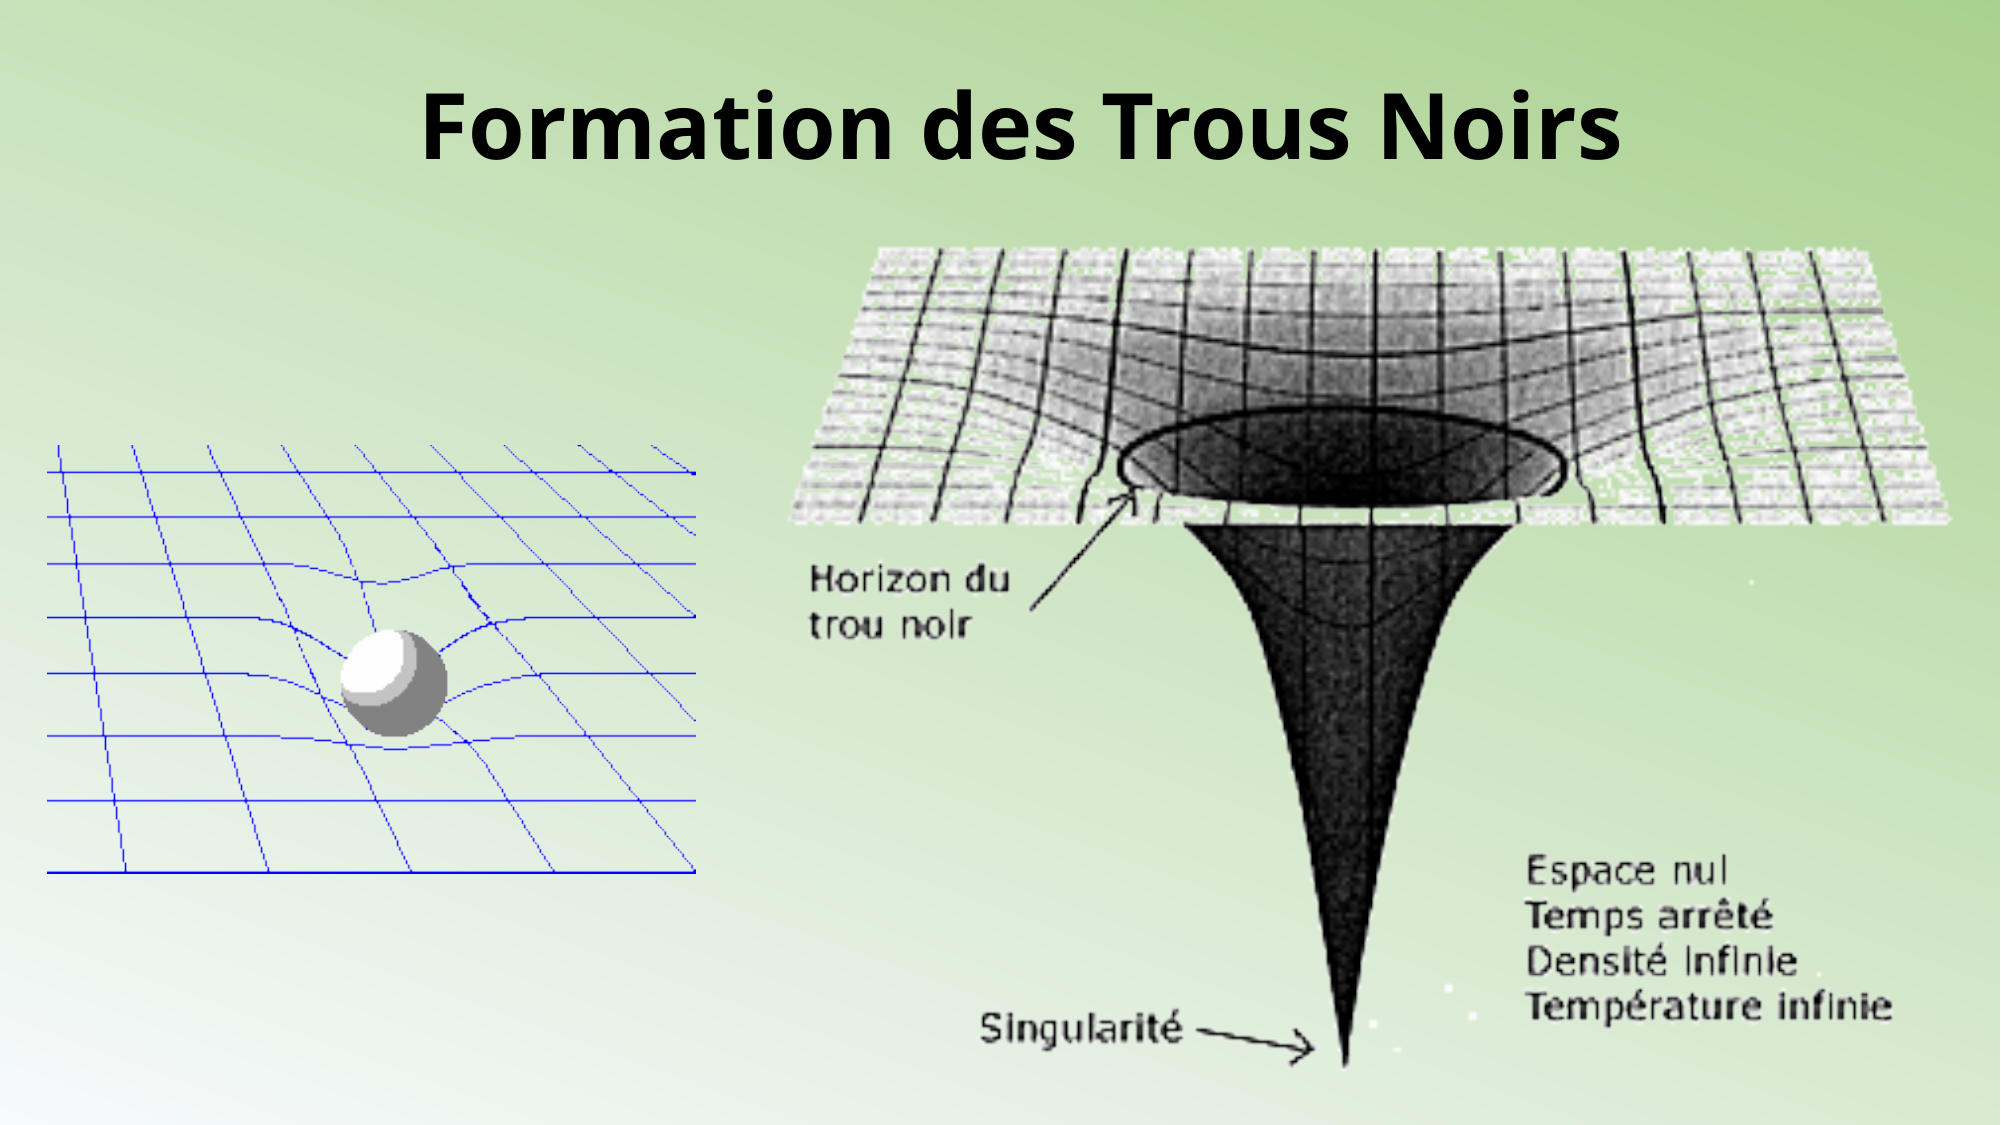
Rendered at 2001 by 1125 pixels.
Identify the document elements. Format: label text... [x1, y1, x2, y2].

picture [777, 241, 1965, 1077]
text_box Formation des Trous Noirs [167, 60, 1898, 186]
picture [47, 445, 696, 874]
